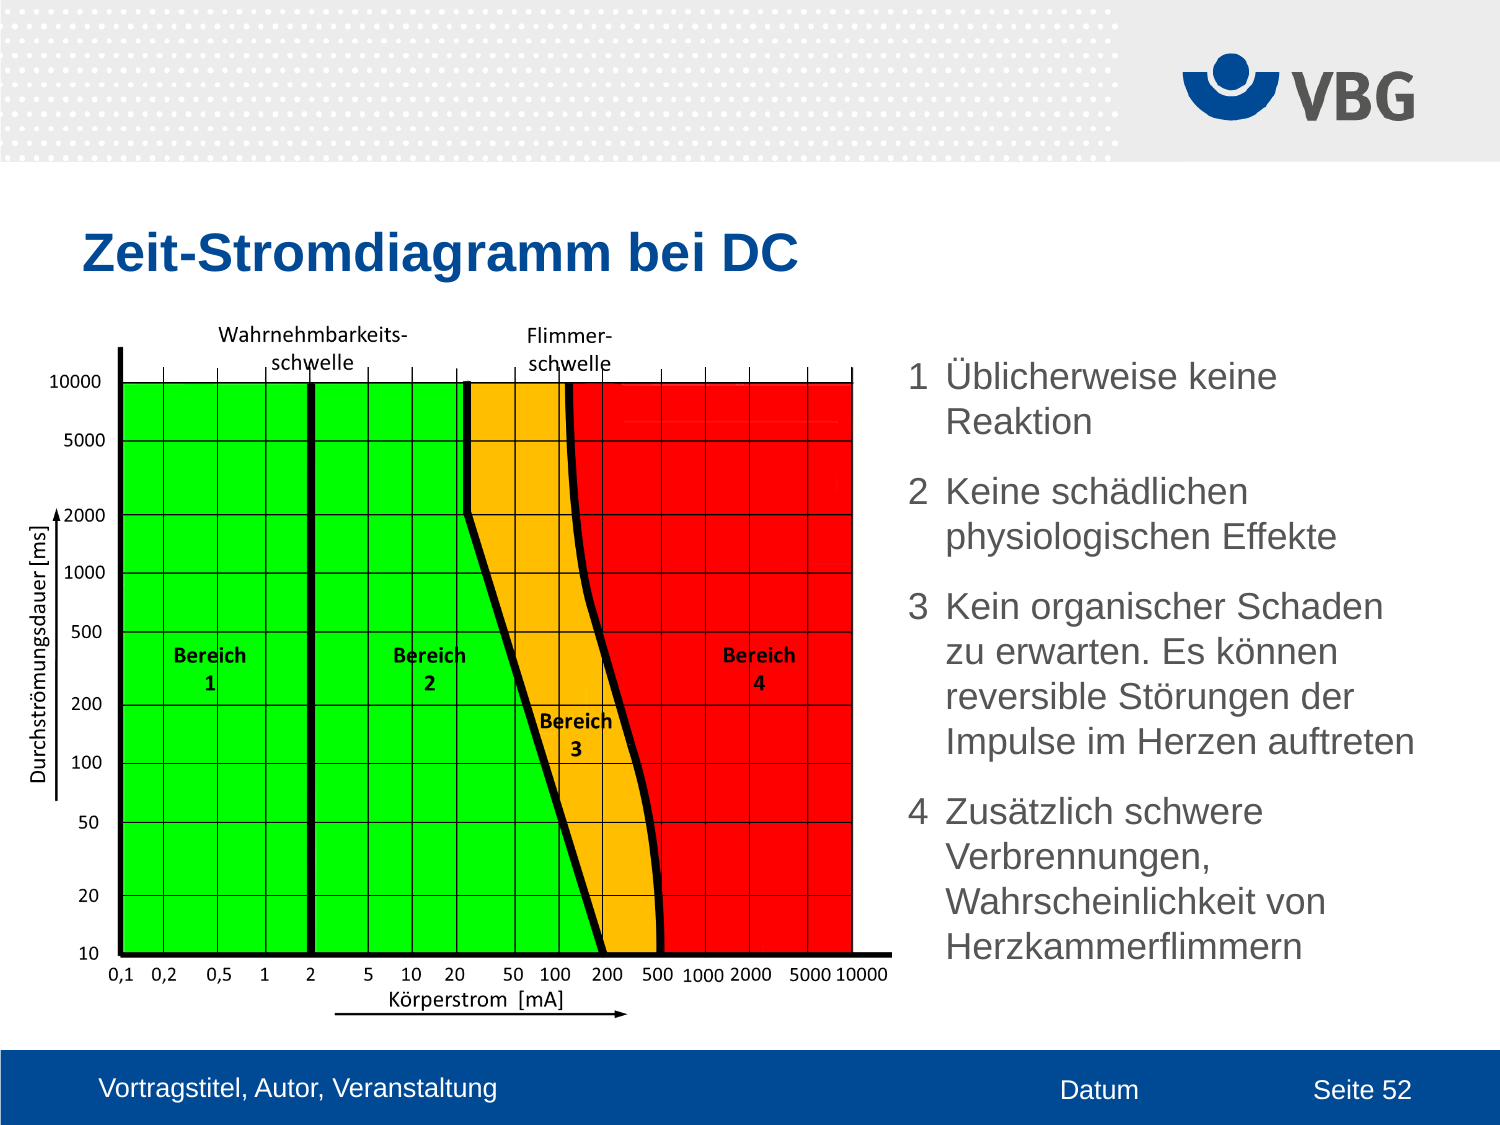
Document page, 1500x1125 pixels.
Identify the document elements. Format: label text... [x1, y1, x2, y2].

title Zeit-Stromdiagramm bei DC [82, 216, 1427, 306]
picture [0, 0, 1500, 162]
picture [16, 312, 892, 1027]
picture [0, 1050, 1500, 1125]
text_box Üblicherweise keine Reaktion Keine schädlichen physiologischen Effekte Kein organischer Schaden zu erwarten. Es können reversible Störungen der Impulse im Herzen auftreten Zusätzlich schwere Verbrennungen, Wahrscheinlichkeit von Herzkammerflimmern [907, 352, 1424, 968]
